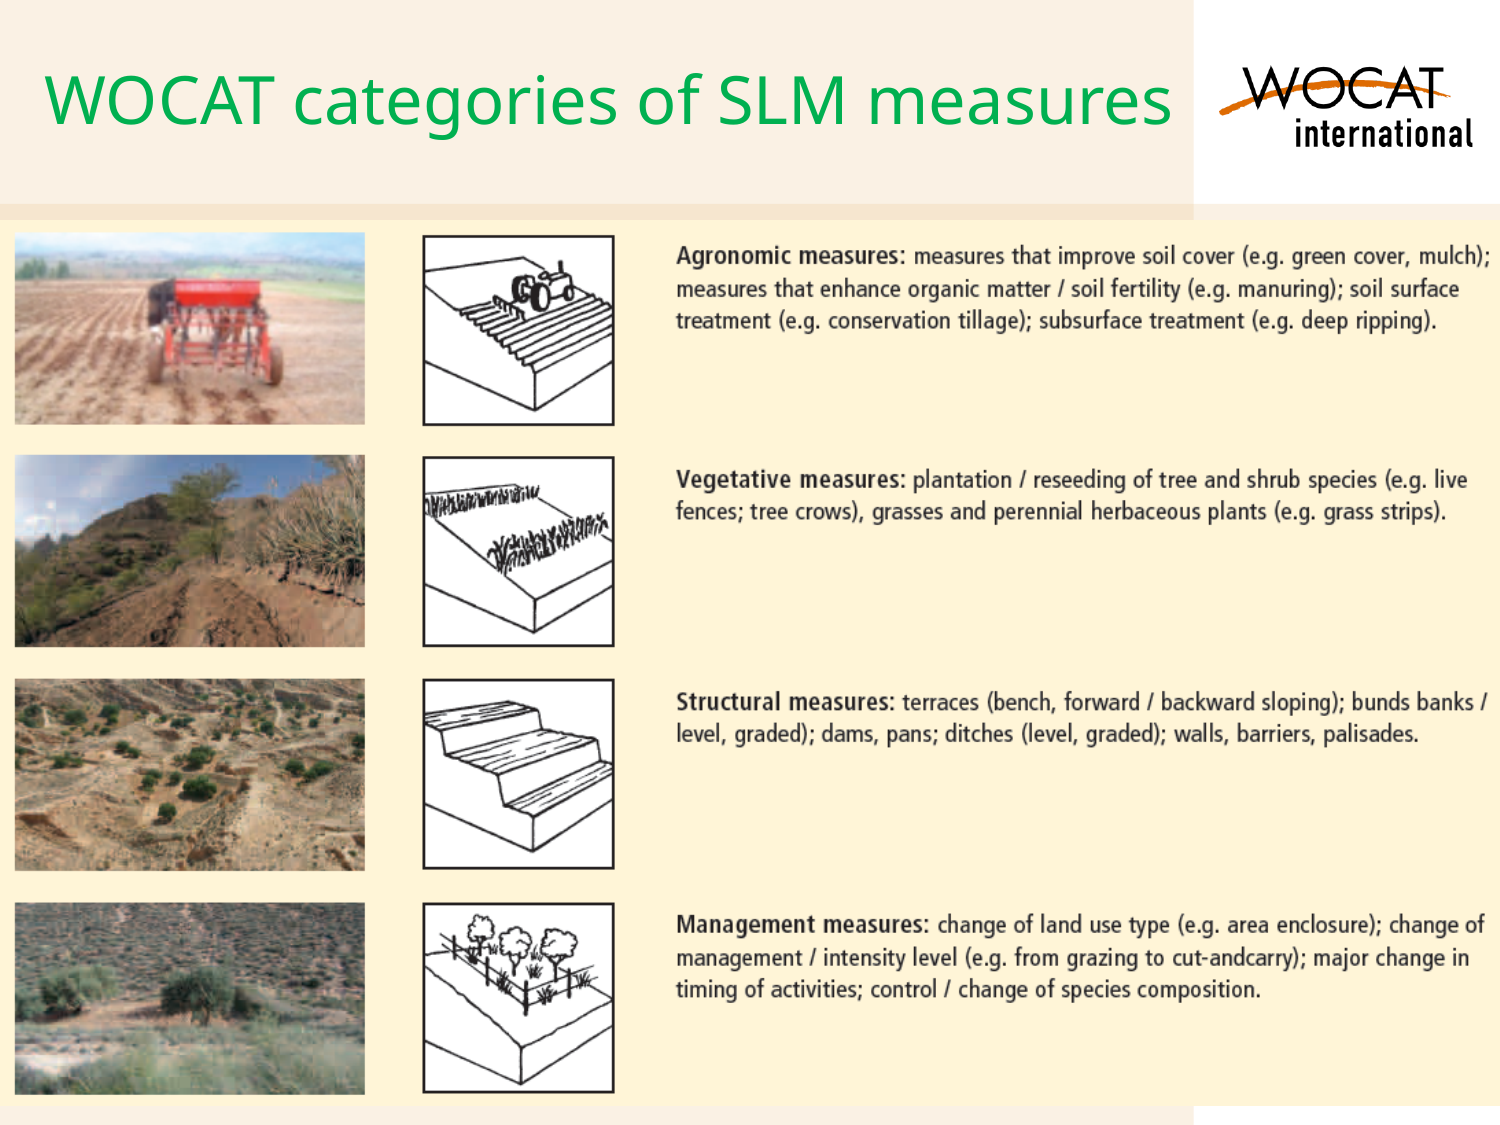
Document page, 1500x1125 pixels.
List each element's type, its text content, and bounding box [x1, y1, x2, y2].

picture [0, 220, 1500, 1107]
title WOCAT categories of SLM measures [29, 0, 1305, 197]
picture [1305, 65, 1474, 156]
